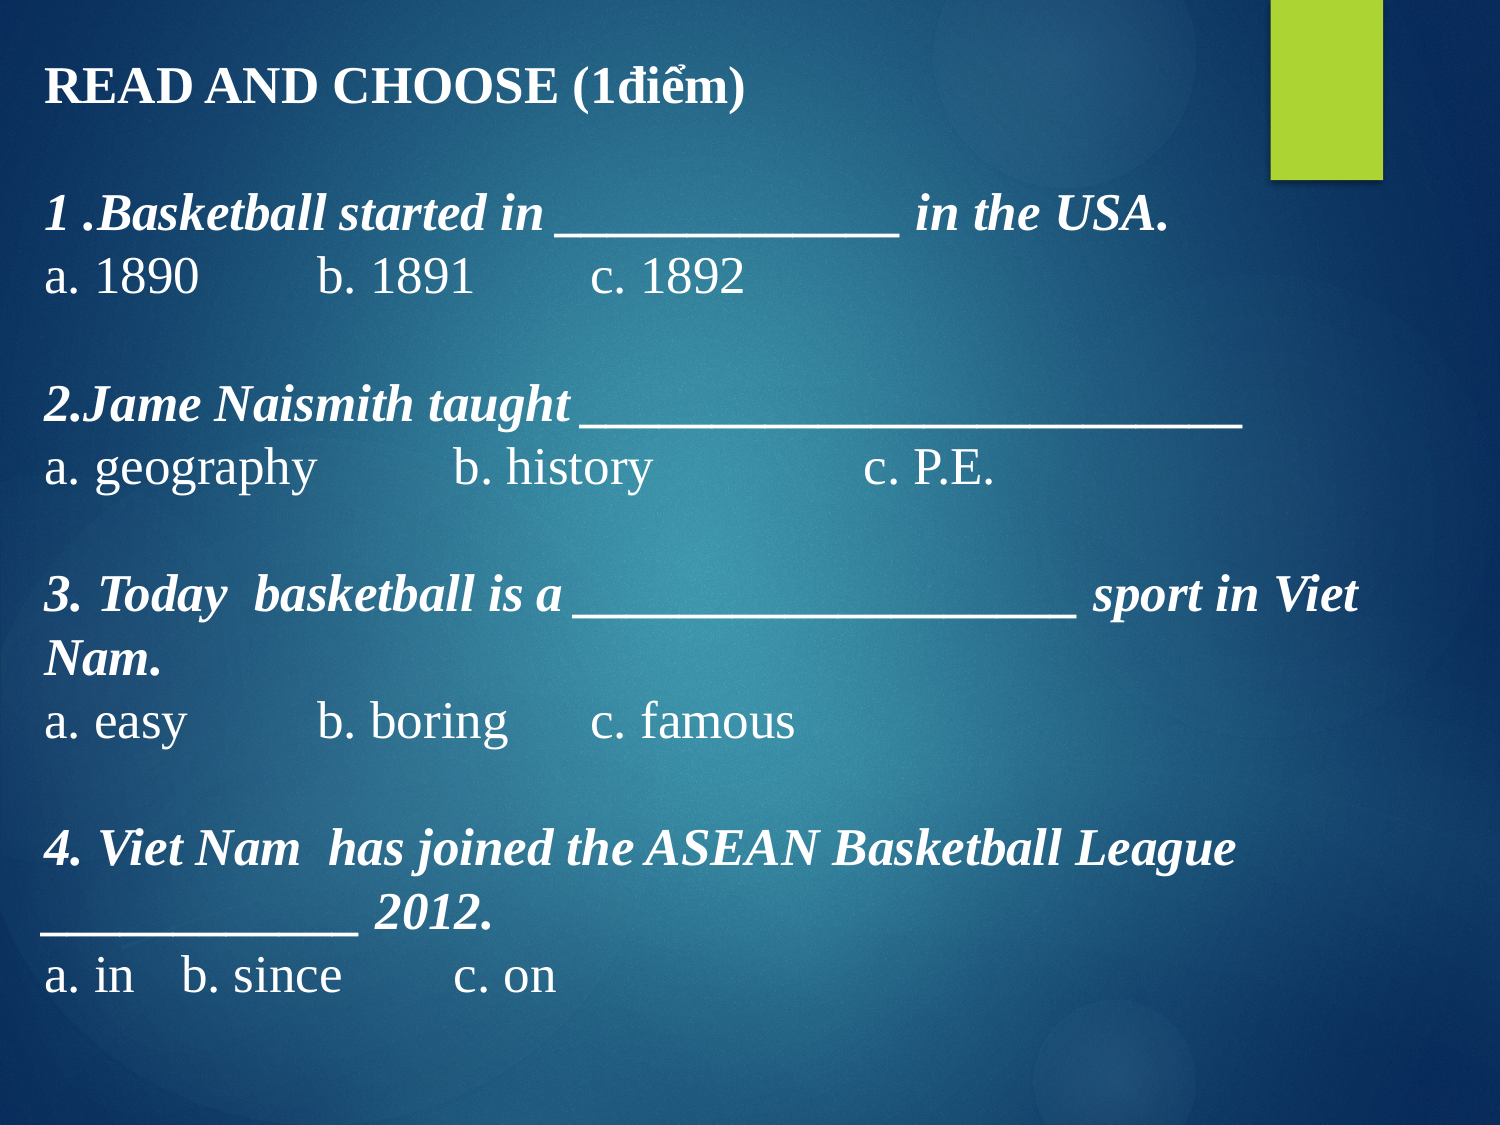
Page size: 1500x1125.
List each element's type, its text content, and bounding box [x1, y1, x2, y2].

list READ AND CHOOSE (1điểm) 1 .Basketball started in _____________ in the USA. a. 1890 b. 1891 c. 1892 2.Jame Naismith taught _________________________ a. geography b. history c. P.E. 3. Today basketball is a ___________________ sport in Viet Nam. a. easy b. boring c. famous 4. Viet Nam has joined the ASEAN Basketball League ____________ 2012. a. in b. since c. on [29, 42, 1447, 1012]
